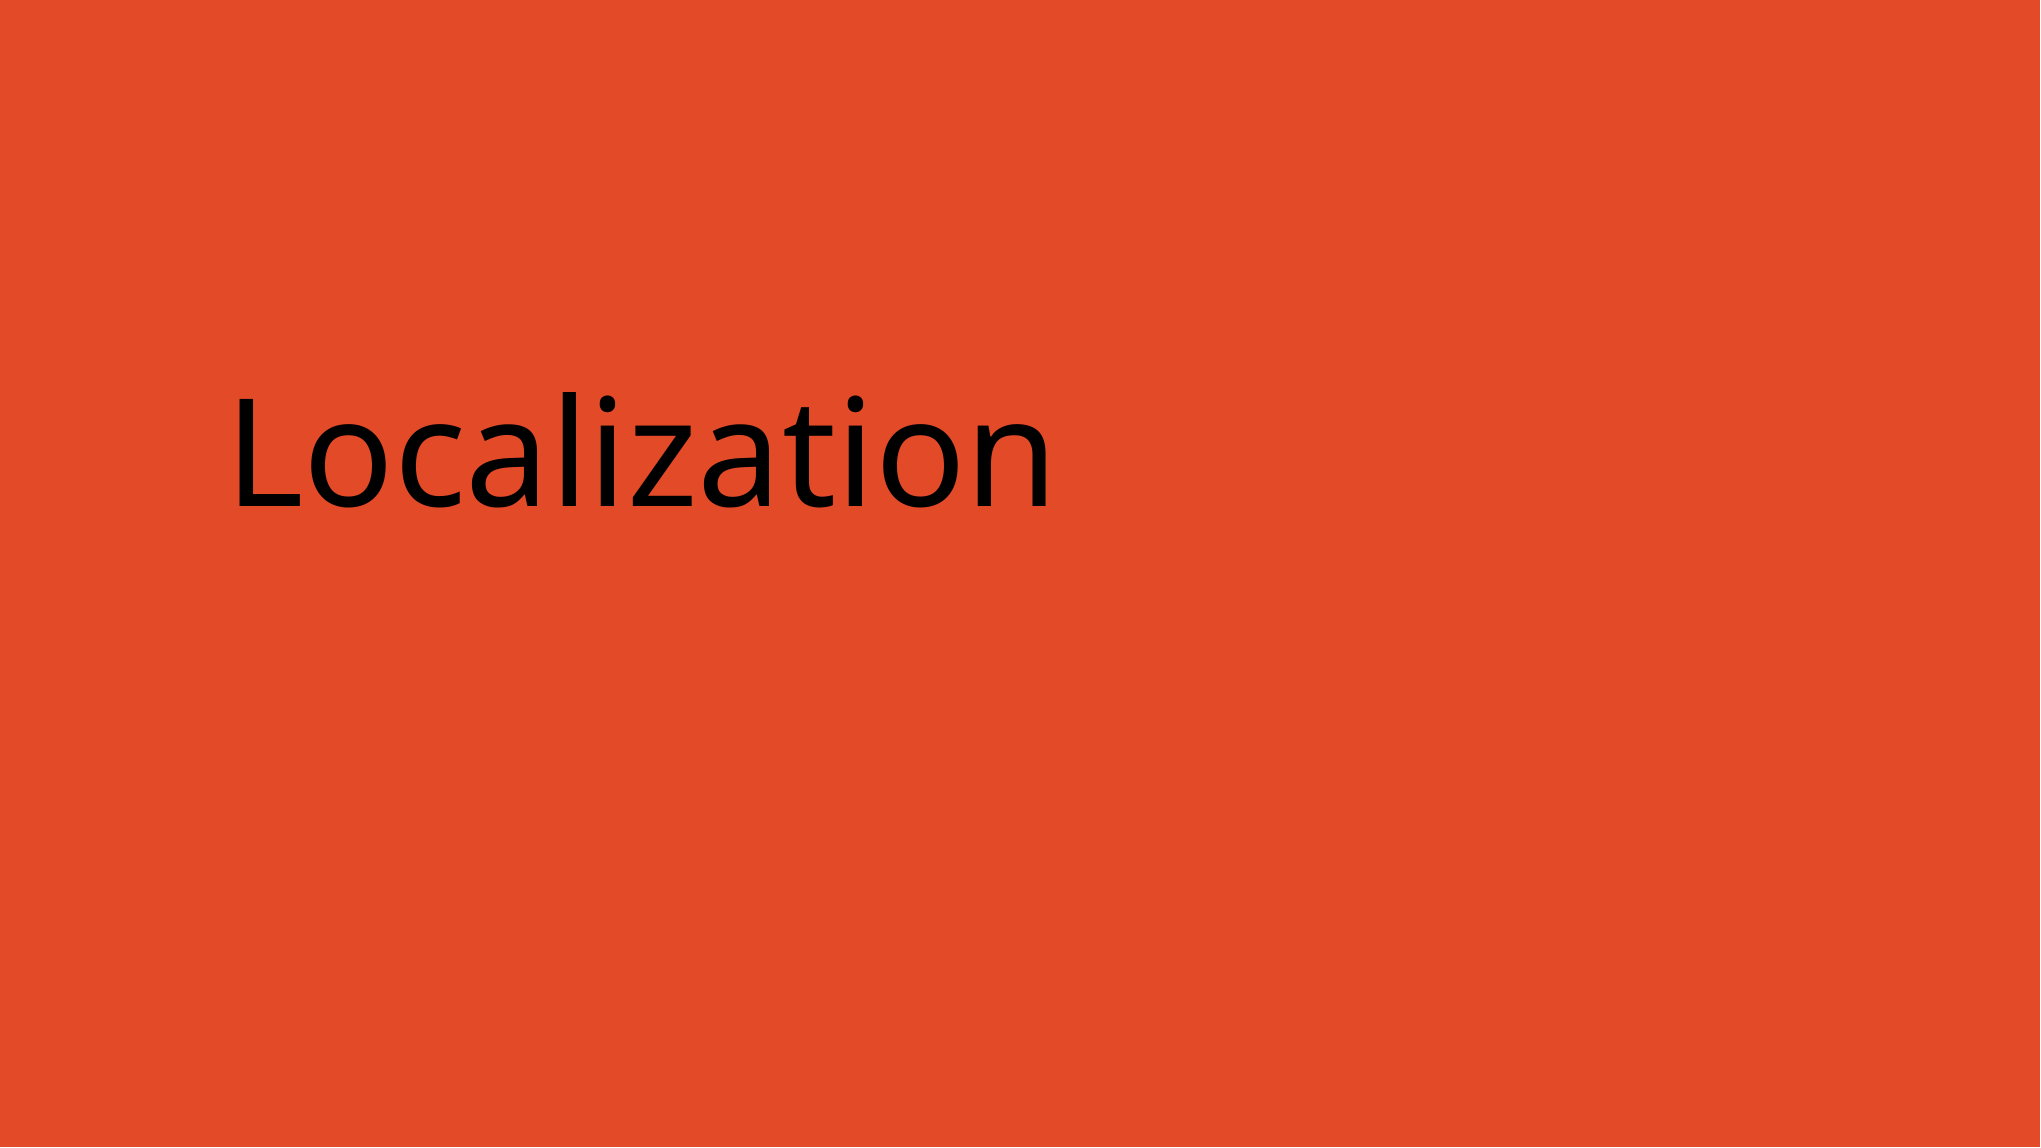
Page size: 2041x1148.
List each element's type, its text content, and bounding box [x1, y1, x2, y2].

title Localization [195, 348, 1846, 499]
